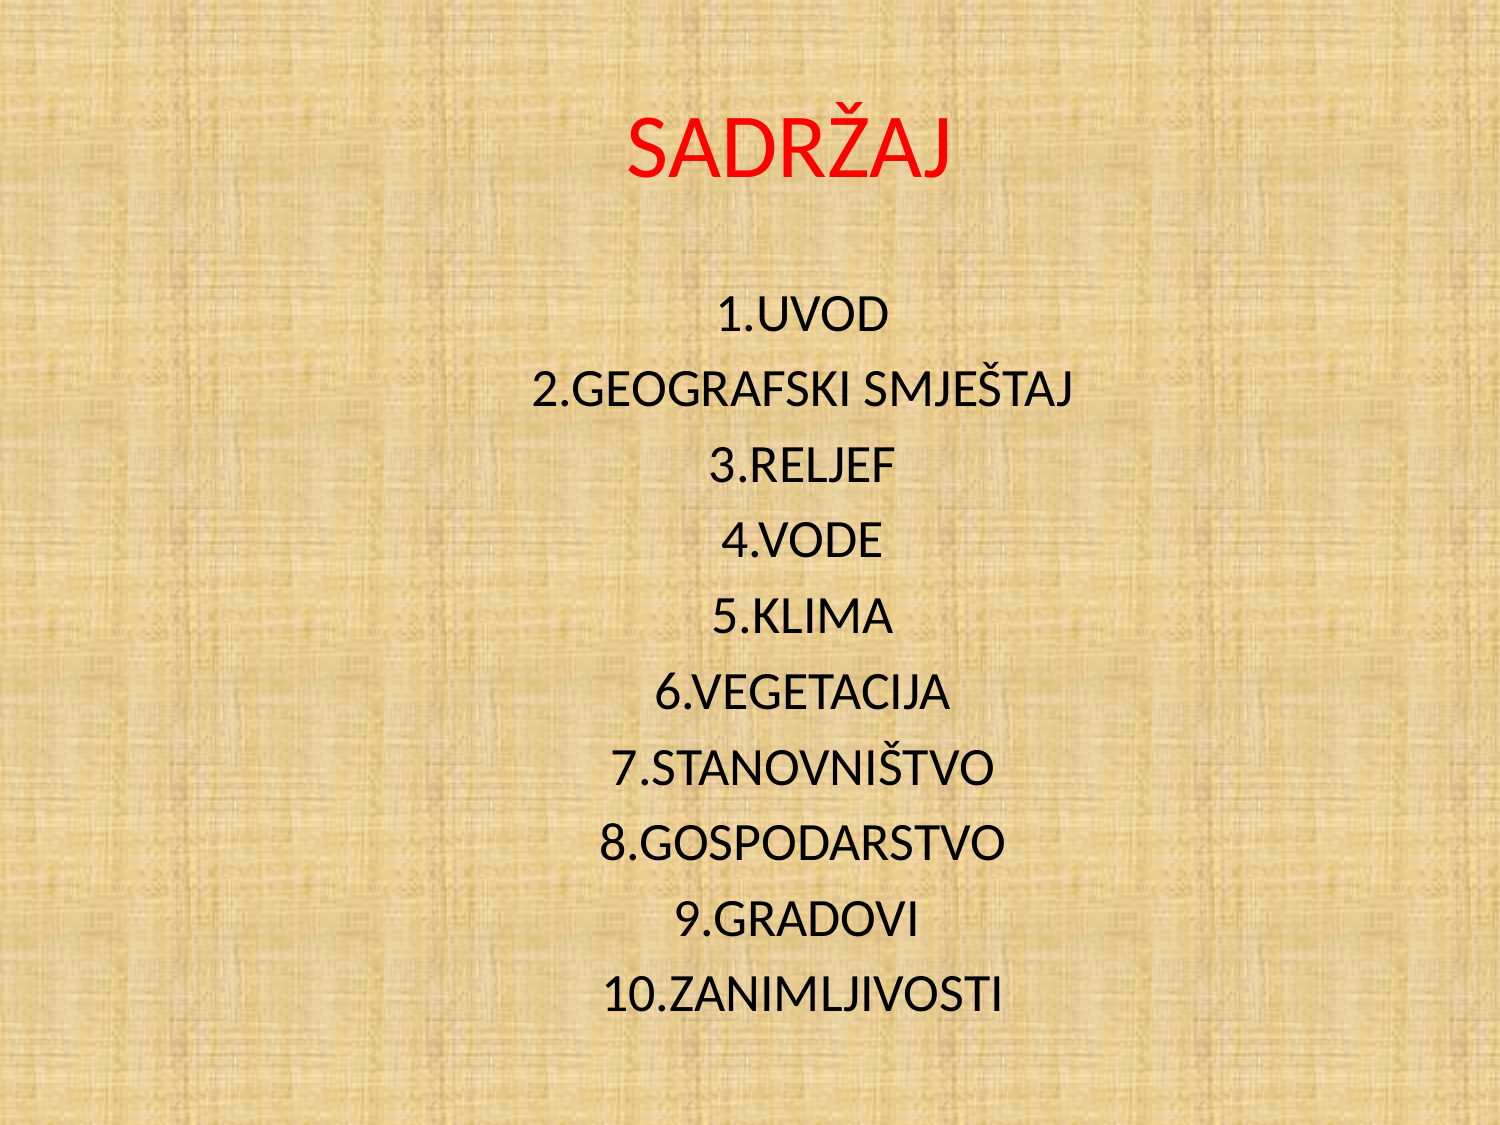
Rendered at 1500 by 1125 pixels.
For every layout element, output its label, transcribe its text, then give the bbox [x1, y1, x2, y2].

picture [0, 0, 1500, 1125]
title SADRŽAJ [152, 0, 1428, 282]
subtitle 1.UVOD 2.GEOGRAFSKI SMJEŠTAJ 3.RELJEF 4.VODE 5.KLIMA 6.VEGETACIJA 7.STANOVNIŠTVO 8.GOSPODARSTVO 9.GRADOVI 10.ZANIMLJIVOSTI [234, 269, 1372, 1032]
